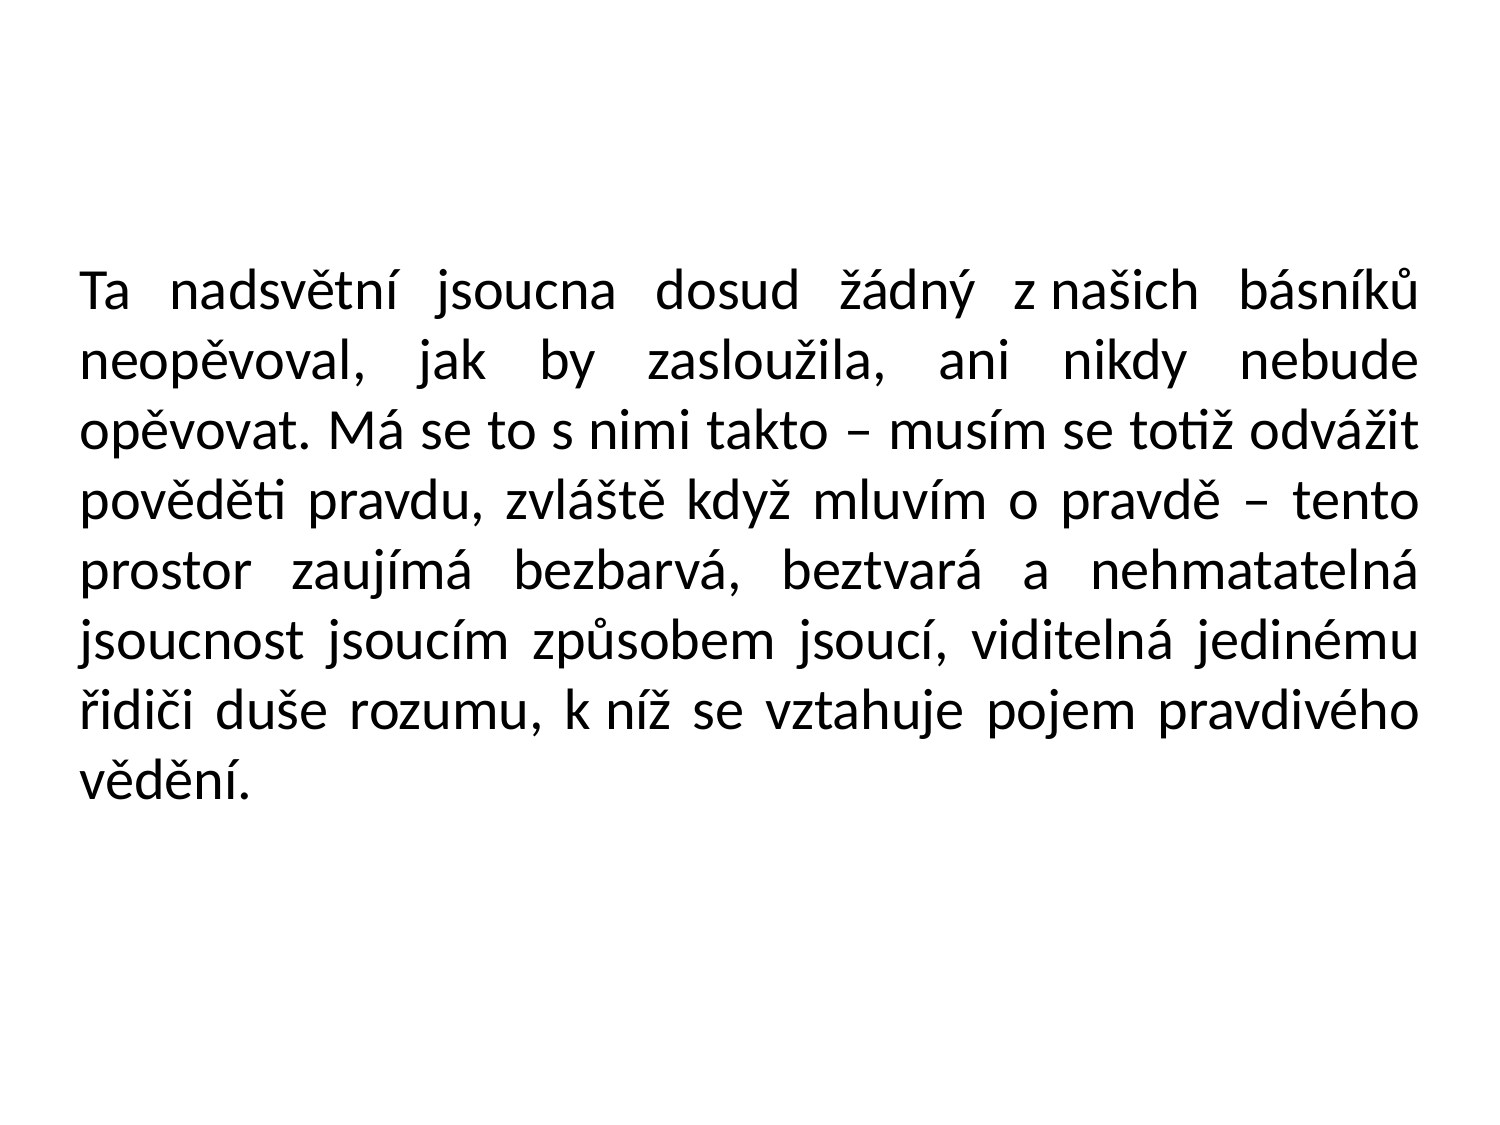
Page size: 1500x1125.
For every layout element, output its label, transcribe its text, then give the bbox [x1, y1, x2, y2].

text_box Ta nadsvětní jsoucna dosud žádný z našich básníků neopěvoval, jak by zasloužila, ani nikdy nebude opěvovat. Má se to s nimi takto – musím se totiž odvážit pověděti pravdu, zvláště když mluvím o pravdě – tento prostor zaujímá bezbarvá, beztvará a nehmatatelná jsoucnost jsoucím způsobem jsoucí, viditelná jedinému řidiči duše rozumu, k níž se vztahuje pojem pravdivého vědění. [64, 243, 1436, 819]
